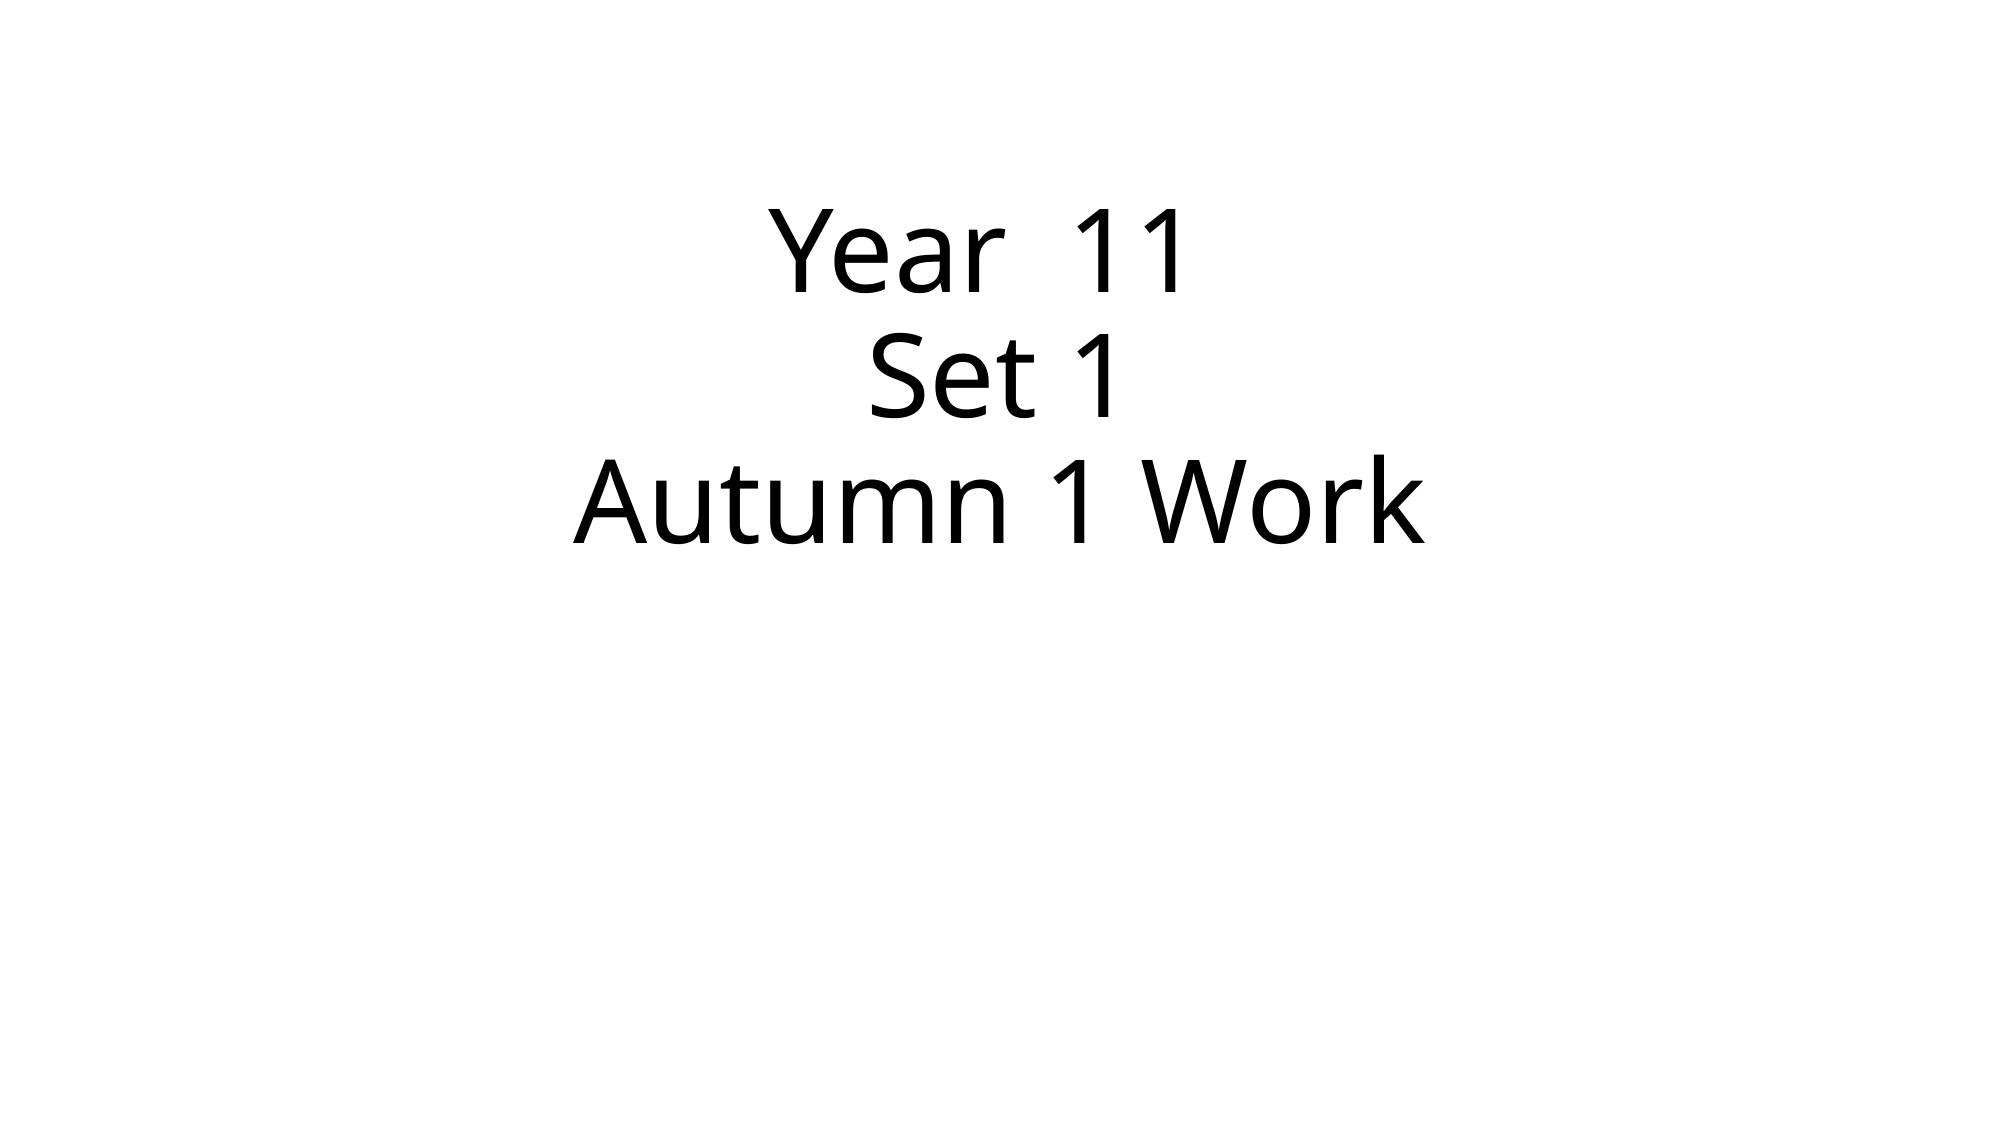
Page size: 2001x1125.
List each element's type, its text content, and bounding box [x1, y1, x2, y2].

title Year 11 Set 1 Autumn 1 Work [249, 184, 1750, 576]
